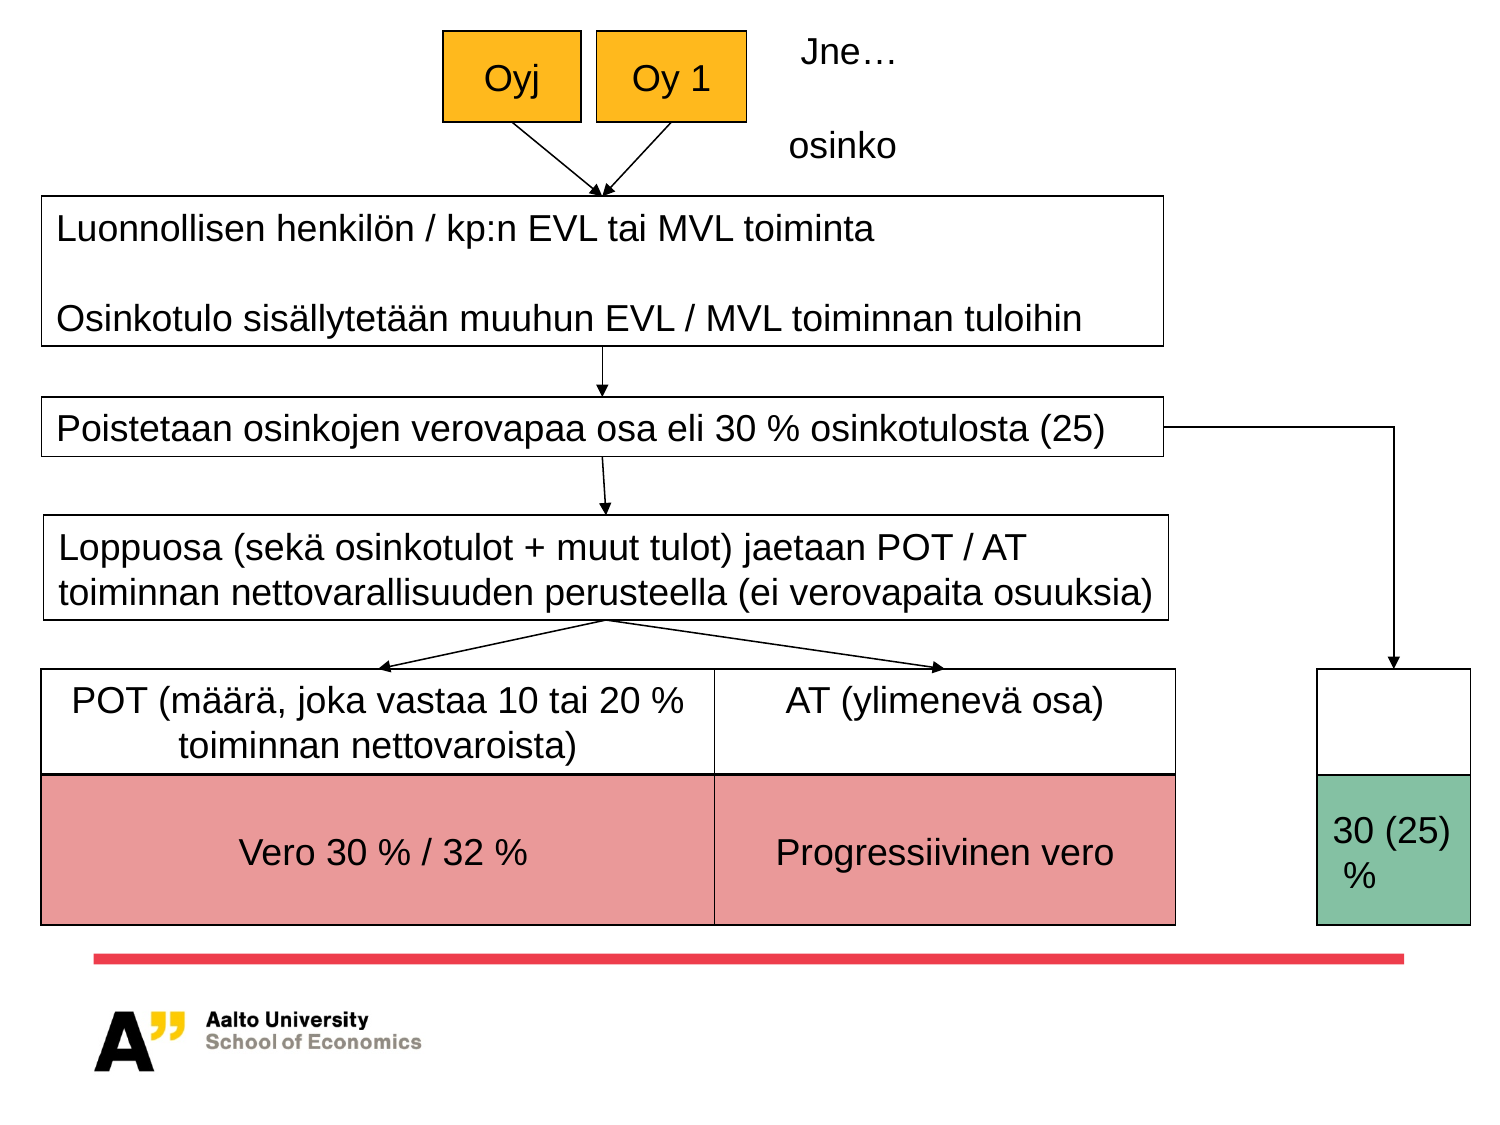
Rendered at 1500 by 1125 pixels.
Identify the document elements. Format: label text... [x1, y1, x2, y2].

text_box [511, 121, 600, 197]
text_box Vero 30 % / 32 % [41, 775, 714, 926]
picture [0, 977, 473, 1125]
text_box osinko [773, 113, 912, 174]
text_box Progressiivinen vero [714, 775, 1176, 926]
text_box AT (ylimenevä osa) [714, 668, 1176, 774]
text_box Oyj [442, 30, 582, 123]
text_box Loppuosa (sekä osinkotulot + muut tulot) jaetaan POT / AT toiminnan nettovarallisuuden perusteella (ei verovapaita osuuksia) [43, 515, 1158, 620]
text_box [1316, 776, 1471, 926]
text_box Poistetaan osinkojen verovapaa osa eli 30 % osinkotulosta (25) [41, 397, 1164, 457]
text_box [1316, 668, 1471, 776]
text_box 30 (25) % [1317, 798, 1467, 904]
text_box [605, 621, 946, 670]
text_box Luonnollisen henkilön / kp:n EVL tai MVL toiminta Osinkotulo sisällytetään muuhun EVL / MVL toiminnan tuloihin [41, 196, 1164, 346]
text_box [602, 121, 672, 197]
text_box Jne… [785, 19, 914, 79]
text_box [377, 621, 604, 670]
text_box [1163, 427, 1395, 670]
text_box Oy 1 [596, 30, 747, 123]
text_box POT (määrä, joka vastaa 10 tai 20 % toiminnan nettovaroista) [41, 668, 714, 774]
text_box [602, 458, 607, 516]
